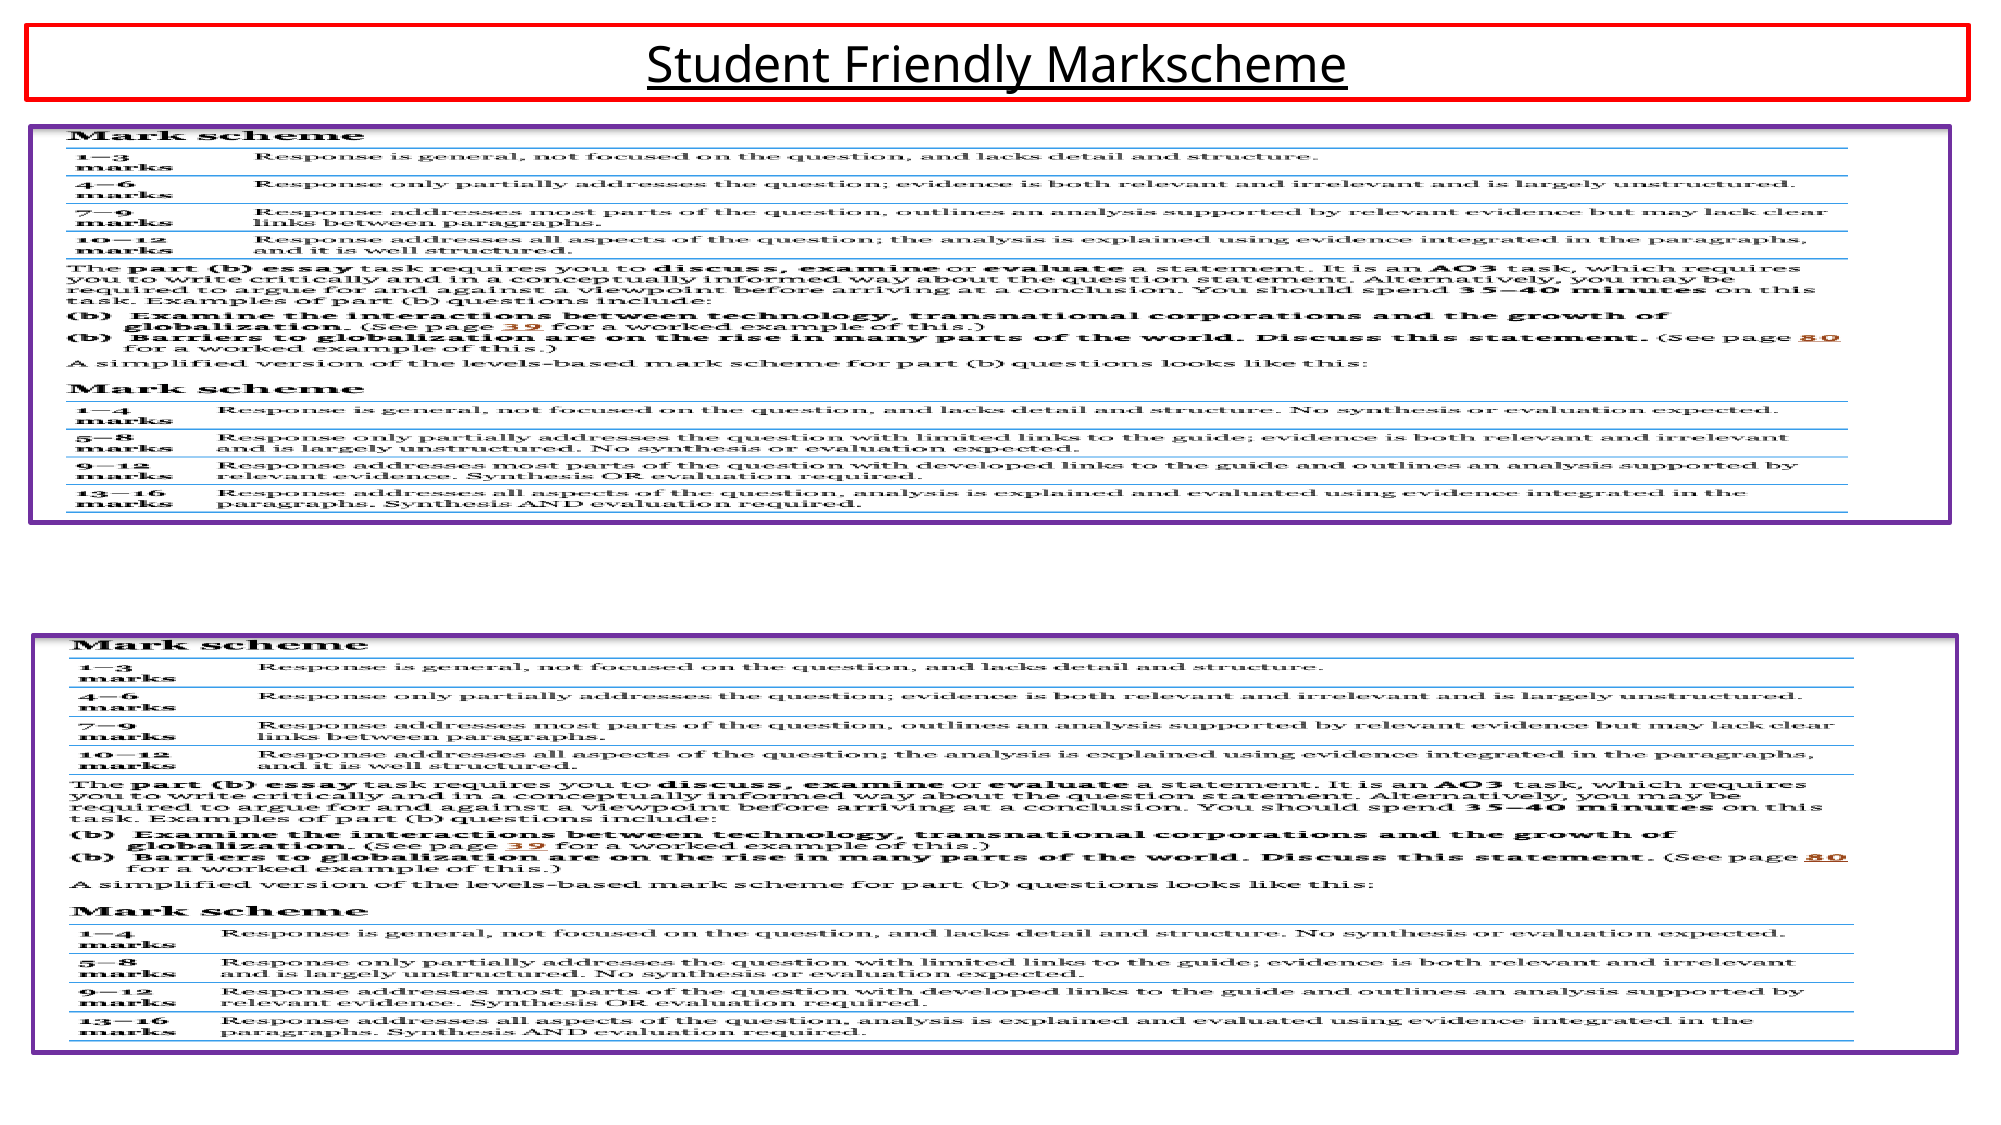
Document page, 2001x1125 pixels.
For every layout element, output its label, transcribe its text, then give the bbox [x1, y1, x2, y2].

picture [32, 128, 1948, 521]
text_box Student Friendly Markscheme [26, 24, 1969, 100]
picture [35, 637, 1955, 1050]
